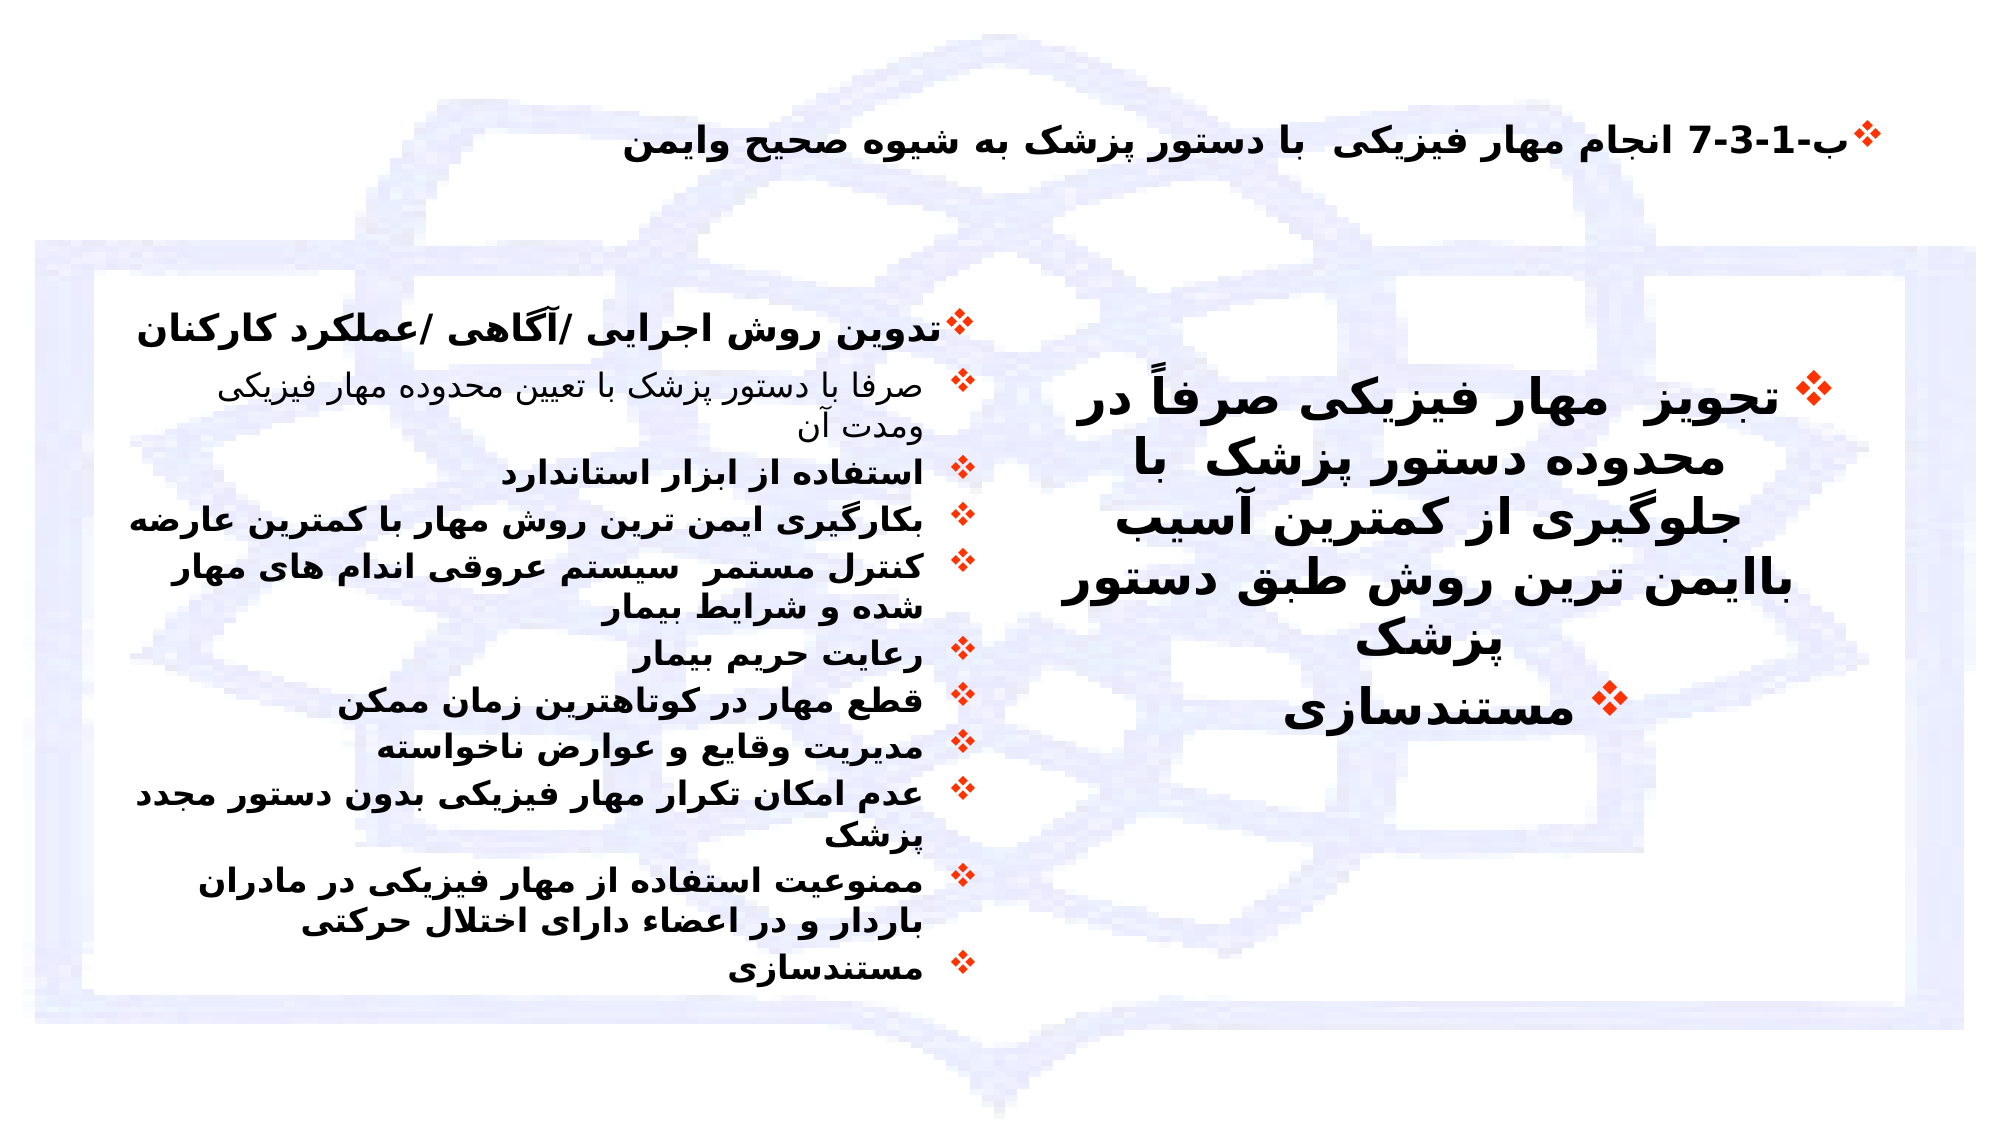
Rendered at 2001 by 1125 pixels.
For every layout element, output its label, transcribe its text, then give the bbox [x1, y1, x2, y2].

list صرفا با دستور پزشک با تعیین محدوده مهار فیزیکی ومدت آن استفاده از ابزار استاندارد بکارگیری ایمن ترین روش مهار با کمترین عارضه کنترل مستمر سیستم عروقی اندام های مهار شده و شرایط بیمار رعایت حریم بیمار قطع مهار در کوتاهترین زمان ممکن مدیریت وقایع و عوارض ناخواسته عدم امکان تکرار مهار فیزیکی بدون دستور مجدد پزشک ممنوعیت استفاده از مهار فیزیکی در مادران باردار و در اعضاء دارای اختلال حرکتی مستندسازی [99, 356, 984, 1005]
title ب-1-3-7 انجام مهار فیزیکی با دستور پزشک به شیوه صحیح وایمن [99, 45, 1900, 233]
list تجویز مهار فیزیکی صرفاً در محدوده دستور پزشک با جلوگیری از کمترین آسیب باایمن ترین روش طبق دستور پزشک مستندسازی [1015, 356, 1900, 1005]
list تدوین روش اجرایی /آگاهی /عملکرد کارکنان [99, 251, 984, 356]
